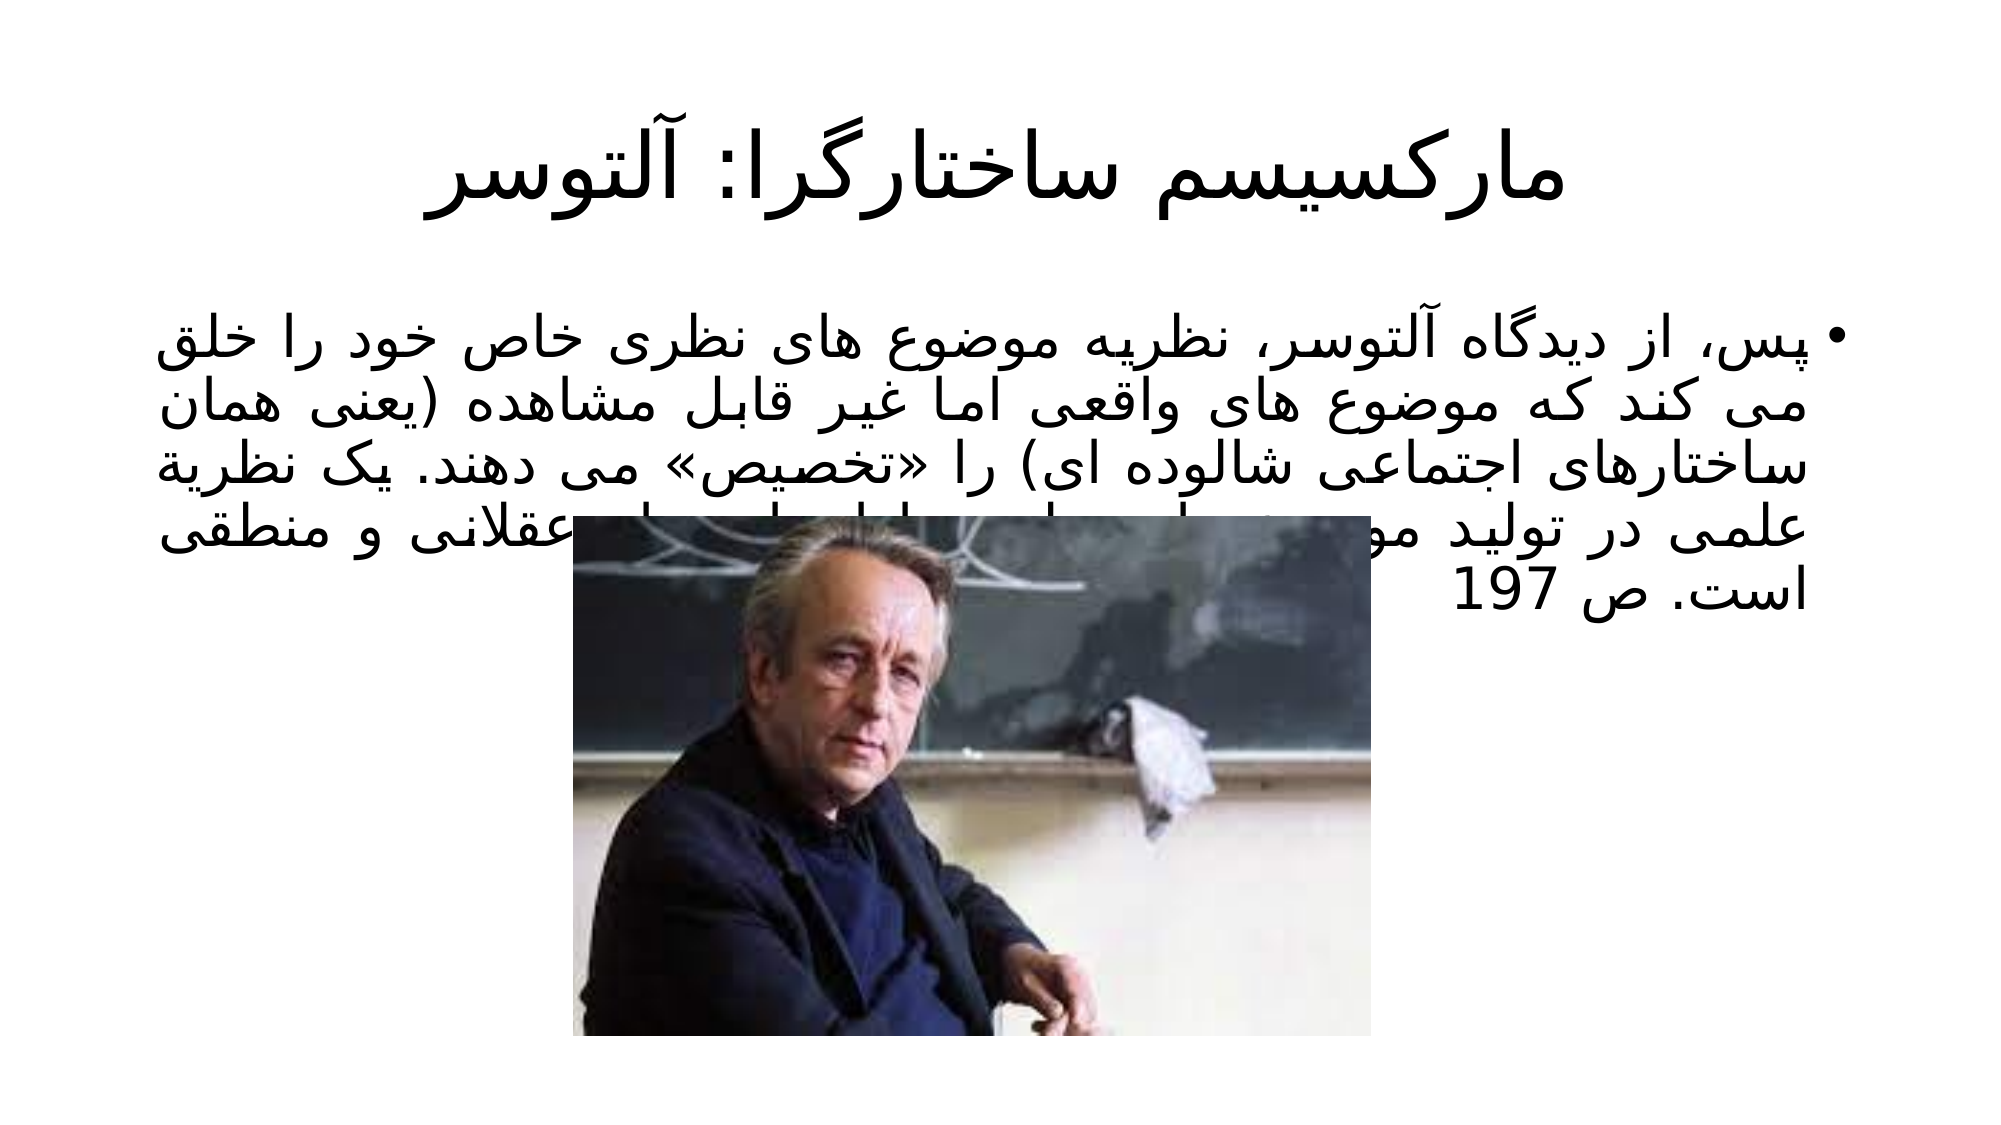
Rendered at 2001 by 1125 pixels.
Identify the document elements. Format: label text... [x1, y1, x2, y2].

list پس، از دیدگاه آلتوسر، نظریه موضوع های نظری خاص خود را خلق می کند که موضوع های واقعی اما غیر قابل مشاهده (یعنی همان ساختارهای اجتماعی شالوده ای) را «تخصیص» می دهند. یک نظریة علمی در تولید موضوع های نظری دارای انسجام عقلانی و منطقی است. ص 197 [137, 299, 1863, 1014]
picture [573, 515, 1371, 1036]
title مارکسیسم ساختارگرا: آلتوسر [137, 59, 1863, 278]
